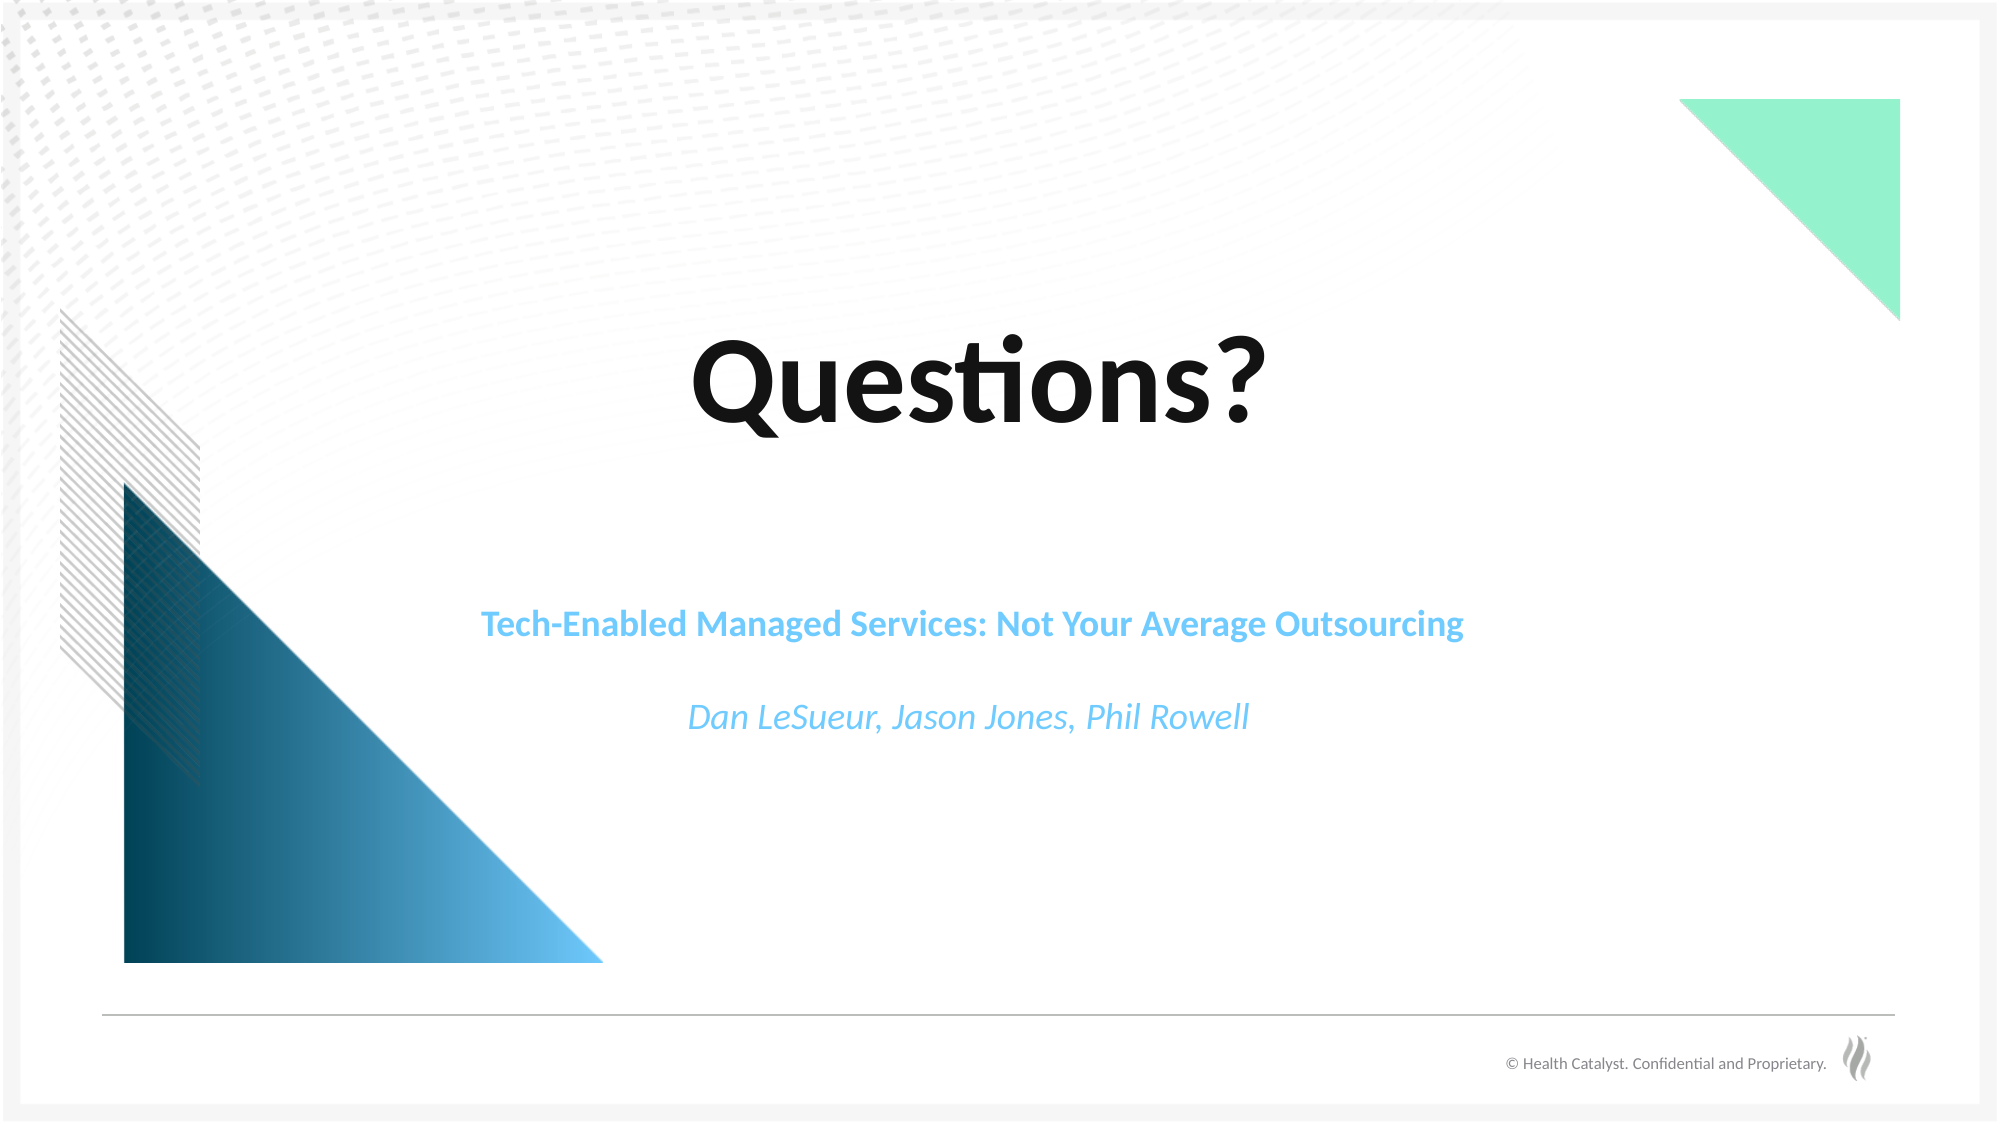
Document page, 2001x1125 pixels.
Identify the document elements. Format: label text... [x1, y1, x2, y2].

list Tech-Enabled Managed Services: Not Your Average Outsourcing [436, 596, 1525, 662]
list Dan LeSueur, Jason Jones, Phil Rowell [436, 690, 1525, 756]
picture [1, 0, 1999, 1125]
